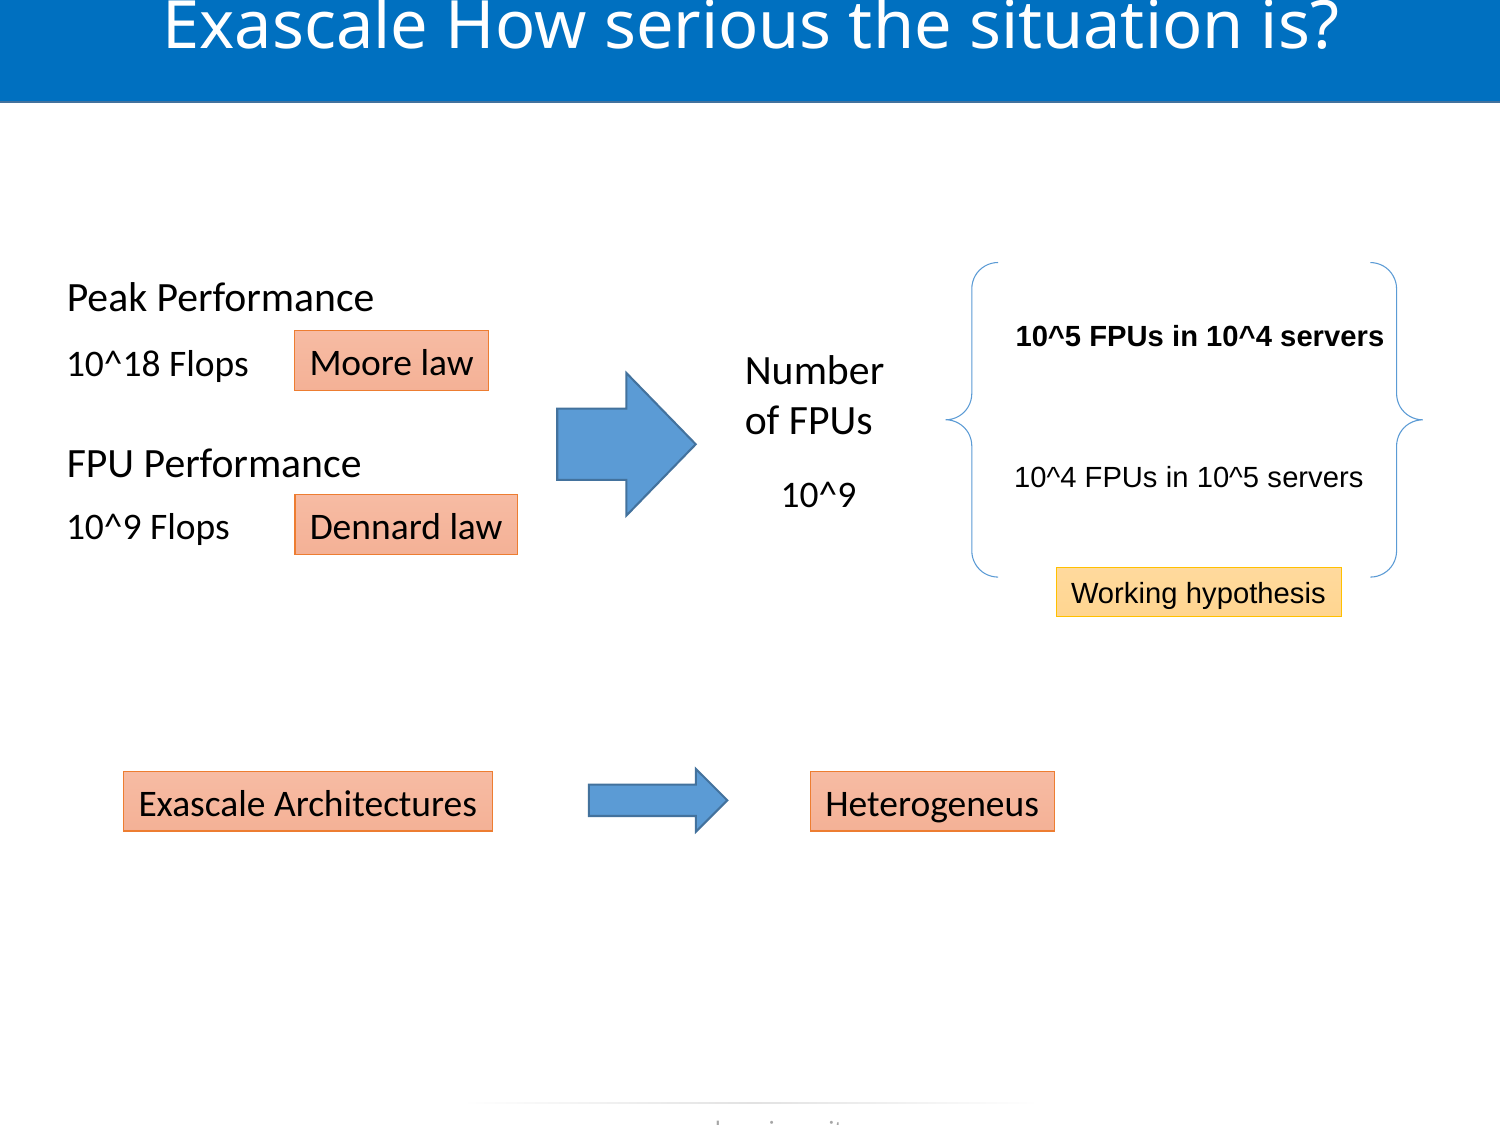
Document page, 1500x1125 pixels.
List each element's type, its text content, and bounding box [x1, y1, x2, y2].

text_box Number of FPUs [729, 334, 910, 451]
text_box 10^9 Flops [50, 493, 246, 555]
text_box [587, 766, 729, 835]
text_box Moore law [294, 330, 489, 391]
text_box 10^18 Flops [50, 330, 265, 392]
text_box [945, 261, 1423, 578]
text_box Dennard law [294, 494, 518, 555]
title Exascale How serious the situation is? [104, 0, 1399, 202]
text_box 10^5 FPUs in 10^4 servers [1000, 310, 1400, 360]
text_box FPU Performance [51, 428, 378, 494]
text_box [556, 370, 698, 519]
text_box 10^4 FPUs in 10^5 servers [999, 451, 1380, 501]
text_box 10^9 [765, 461, 872, 523]
text_box Working hypothesis [1056, 567, 1342, 617]
text_box Heterogeneus [810, 771, 1055, 832]
text_box Exascale Architectures [123, 771, 493, 832]
text_box Peak Performance [51, 262, 391, 328]
